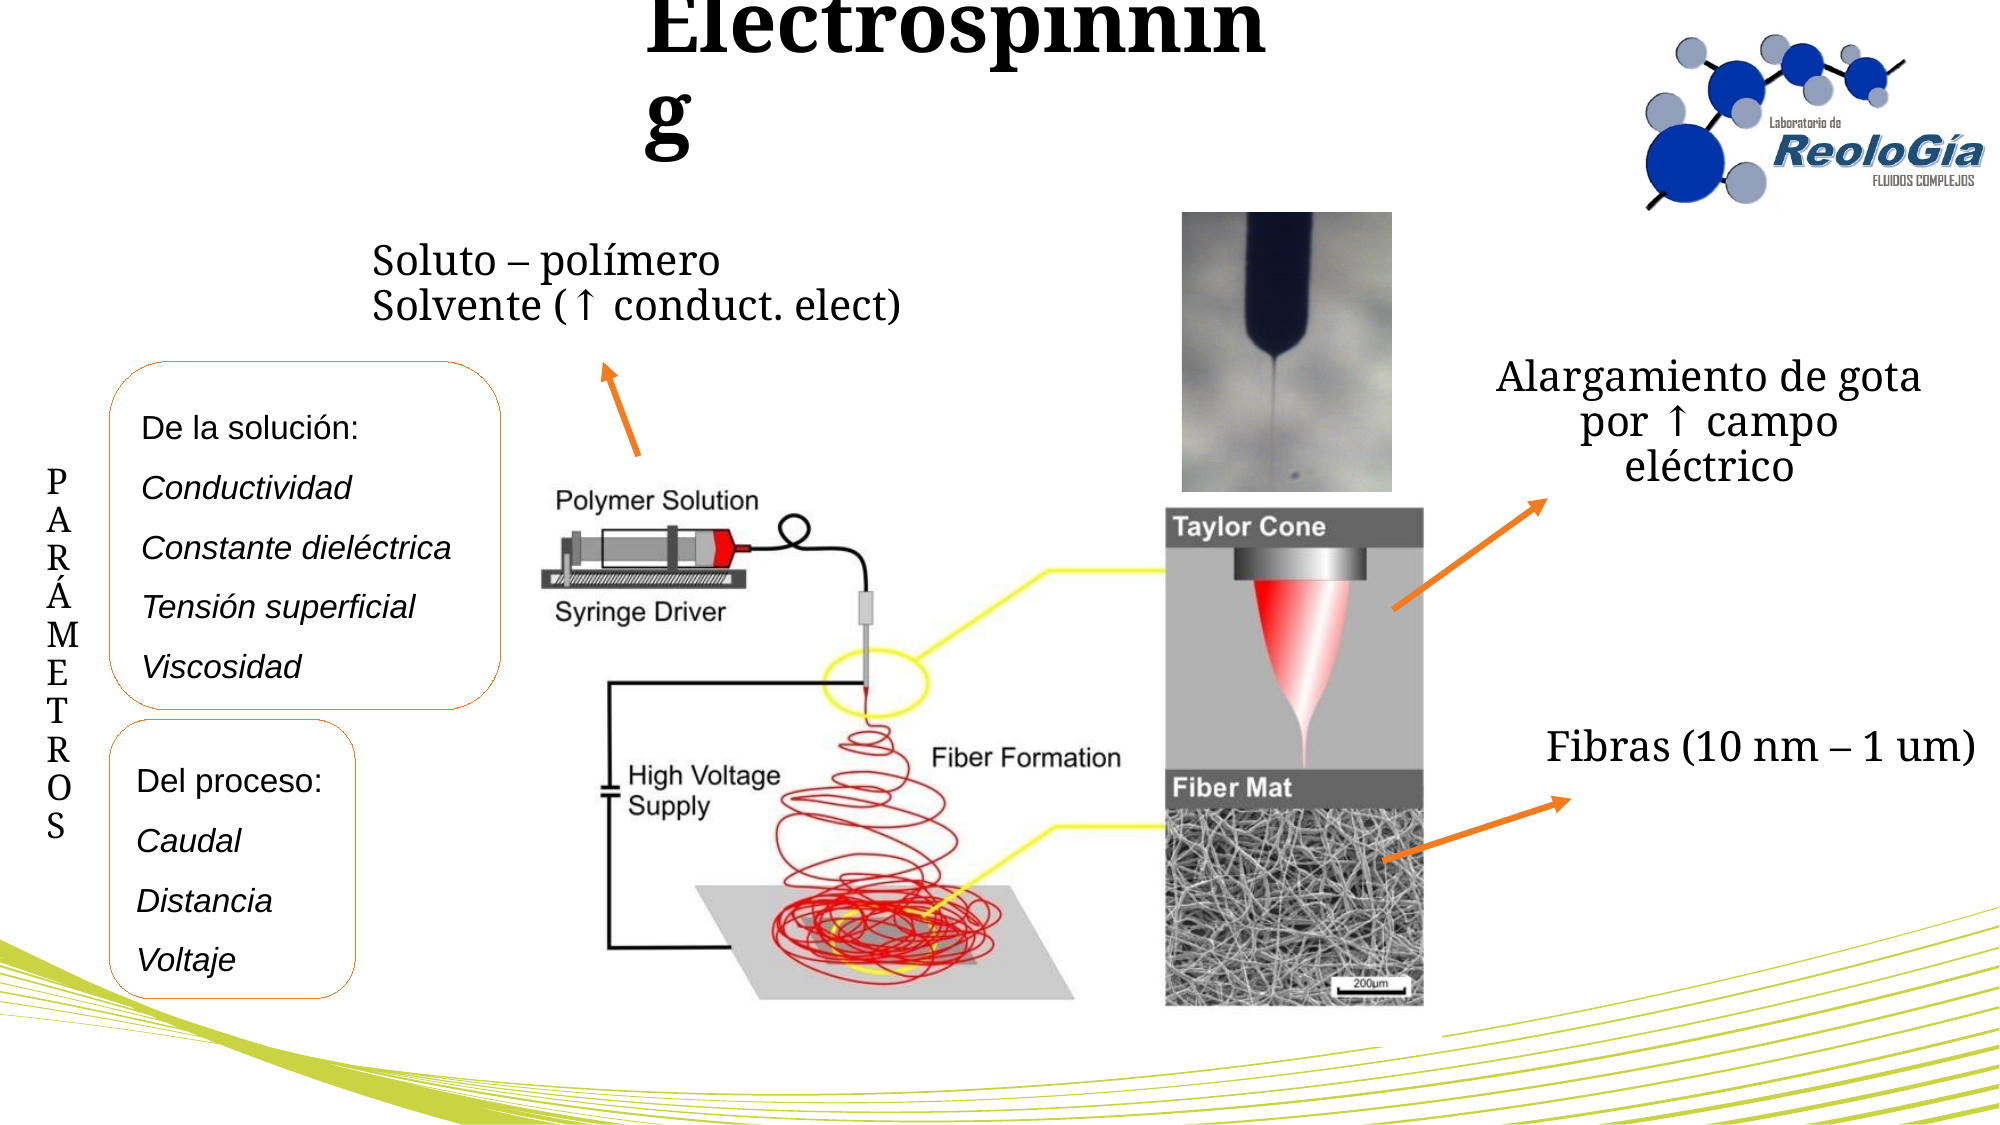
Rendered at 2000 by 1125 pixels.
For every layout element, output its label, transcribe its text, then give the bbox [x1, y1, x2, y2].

picture [530, 212, 1442, 1048]
picture [1613, 11, 1989, 232]
title Electrospinning [630, 37, 1319, 168]
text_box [1392, 497, 1549, 610]
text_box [602, 361, 639, 457]
text_box Soluto – polímero Solvente (↑ conduct. elect) [358, 231, 975, 337]
text_box Alargamiento de gota por ↑ campo eléctrico [1477, 348, 1943, 498]
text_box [1382, 798, 1572, 861]
text_box Del proceso: Caudal Distancia Voltaje [109, 719, 356, 999]
text_box Fibras (10 nm – 1 um) [1531, 717, 2000, 823]
text_box PARÁMETROS [31, 456, 79, 854]
text_box De la solución: Conductividad Constante dieléctrica Tensión superficial Viscosidad [109, 361, 501, 710]
